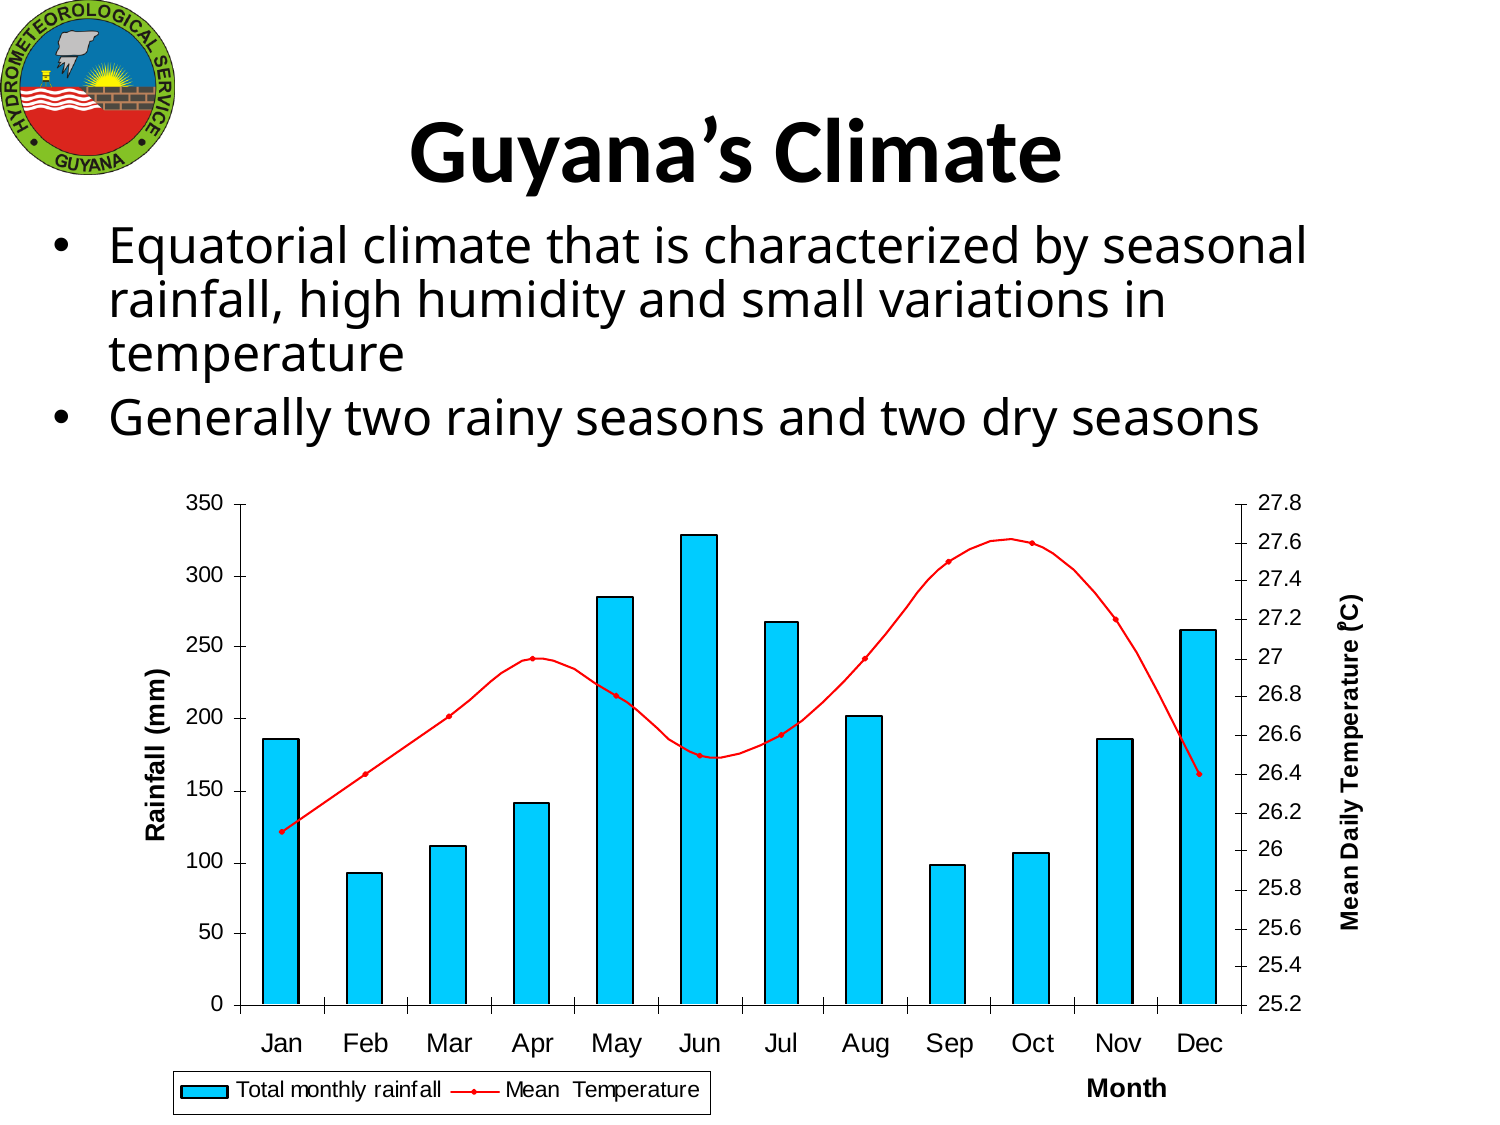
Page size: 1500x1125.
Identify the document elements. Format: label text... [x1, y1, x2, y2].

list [99, 452, 1388, 1125]
picture [0, 0, 176, 176]
list Equatorial climate that is characterized by seasonal rainfall, high humidity and small variations in temperature Generally two rainy seasons and two dry seasons [37, 212, 1439, 463]
title Guyana’s Climate [49, 37, 1446, 256]
